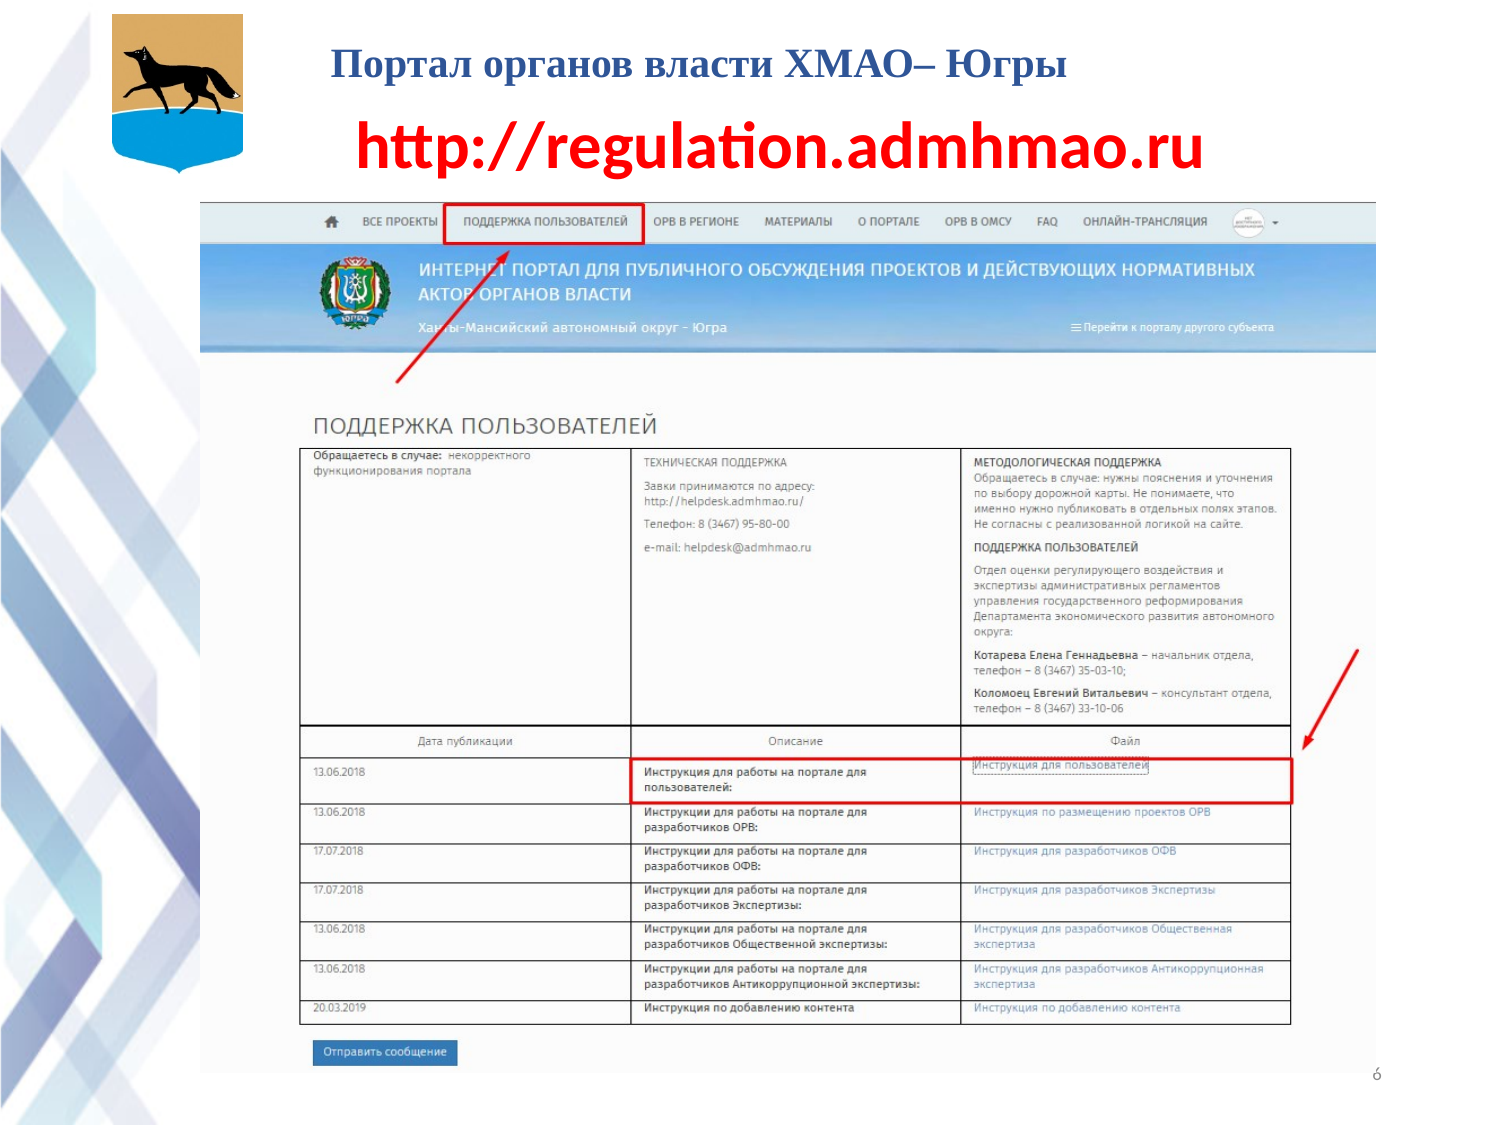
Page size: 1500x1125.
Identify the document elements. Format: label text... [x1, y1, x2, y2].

text_box Портал органов власти ХМАО– Югры [243, 28, 1175, 94]
text_box http://regulation.admhmao.ru [340, 94, 1237, 189]
slide_number 6 [1059, 1042, 1397, 1103]
picture [2, 0, 1376, 1125]
